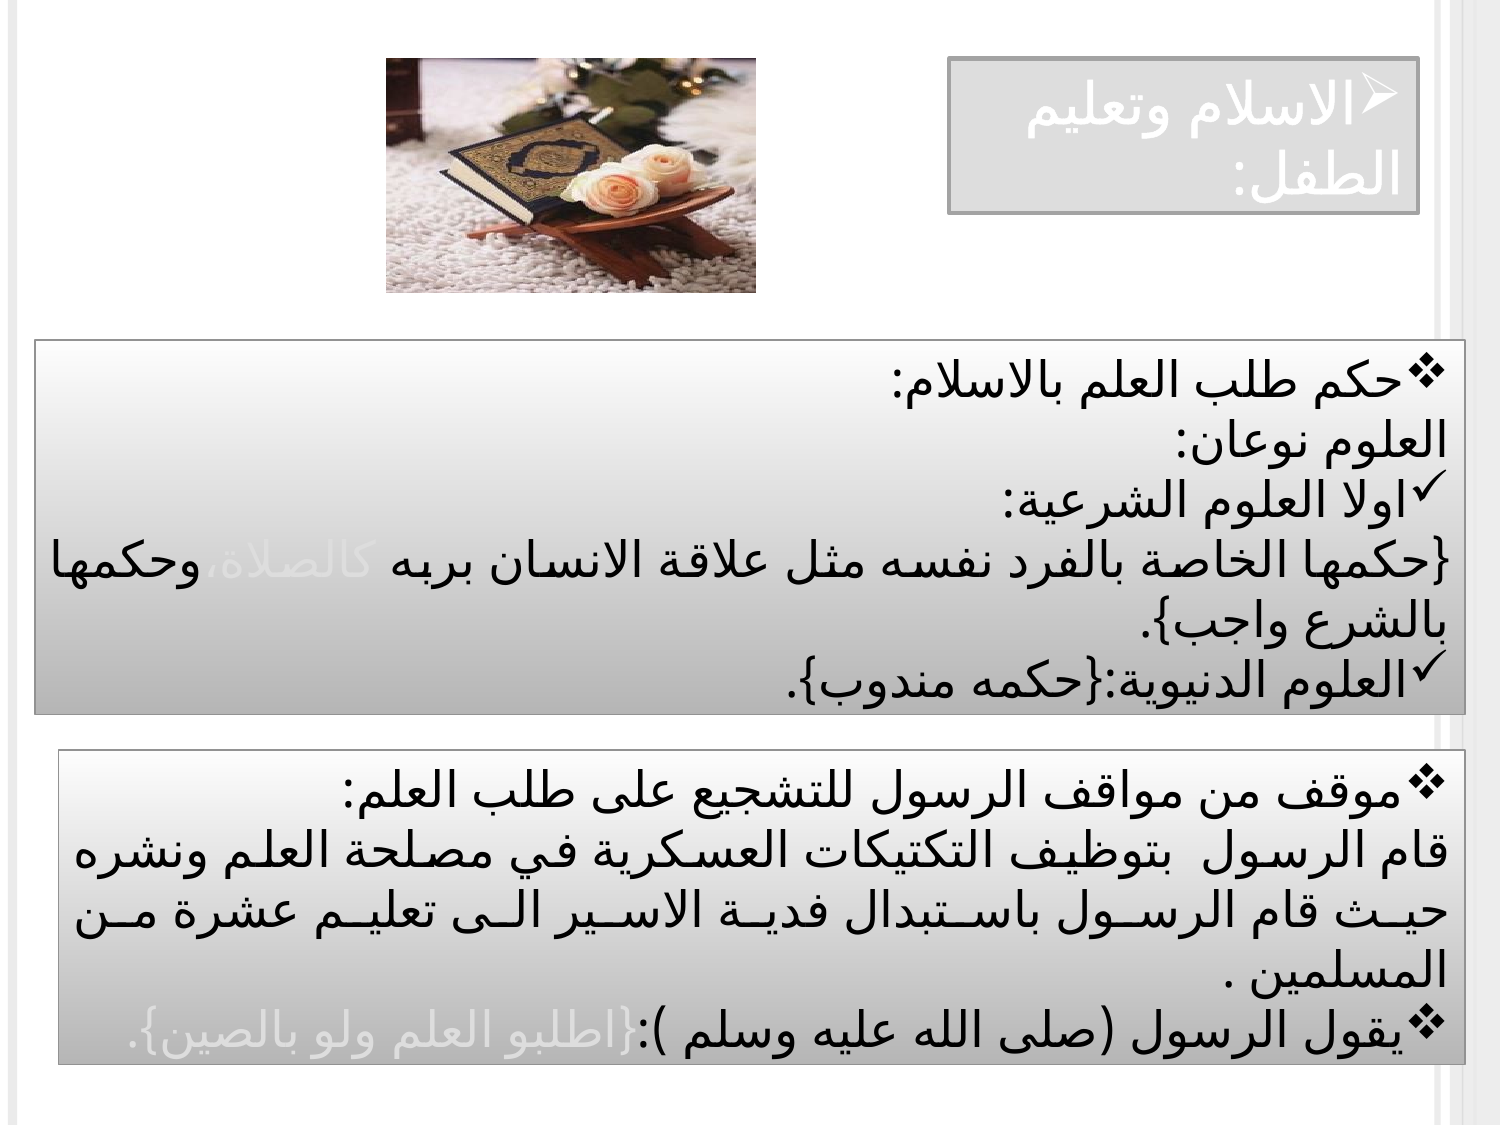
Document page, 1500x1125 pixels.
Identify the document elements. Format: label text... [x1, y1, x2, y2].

picture [386, 58, 756, 294]
text_box حكم طلب العلم بالاسلام: العلوم نوعان: اولا العلوم الشرعية: {حكمها الخاصة بالفرد نفسه مثل علاقة الانسان بربه كالصلاة،وحكمها بالشرع واجب}. العلوم الدنيوية:{حكمه مندوب}. [34, 339, 1466, 715]
text_box الاسلام وتعليم الطفل: [947, 56, 1420, 215]
text_box موقف من مواقف الرسول للتشجيع على طلب العلم: قام الرسول بتوظيف التكتيكات العسكرية في مصلحة العلم ونشره حيث قام الرسول باستبدال فدية الاسير الى تعليم عشرة من المسلمين . يقول الرسول (صلى الله عليه وسلم ):{اطلبو العلم ولو بالصين}. [58, 749, 1466, 1065]
